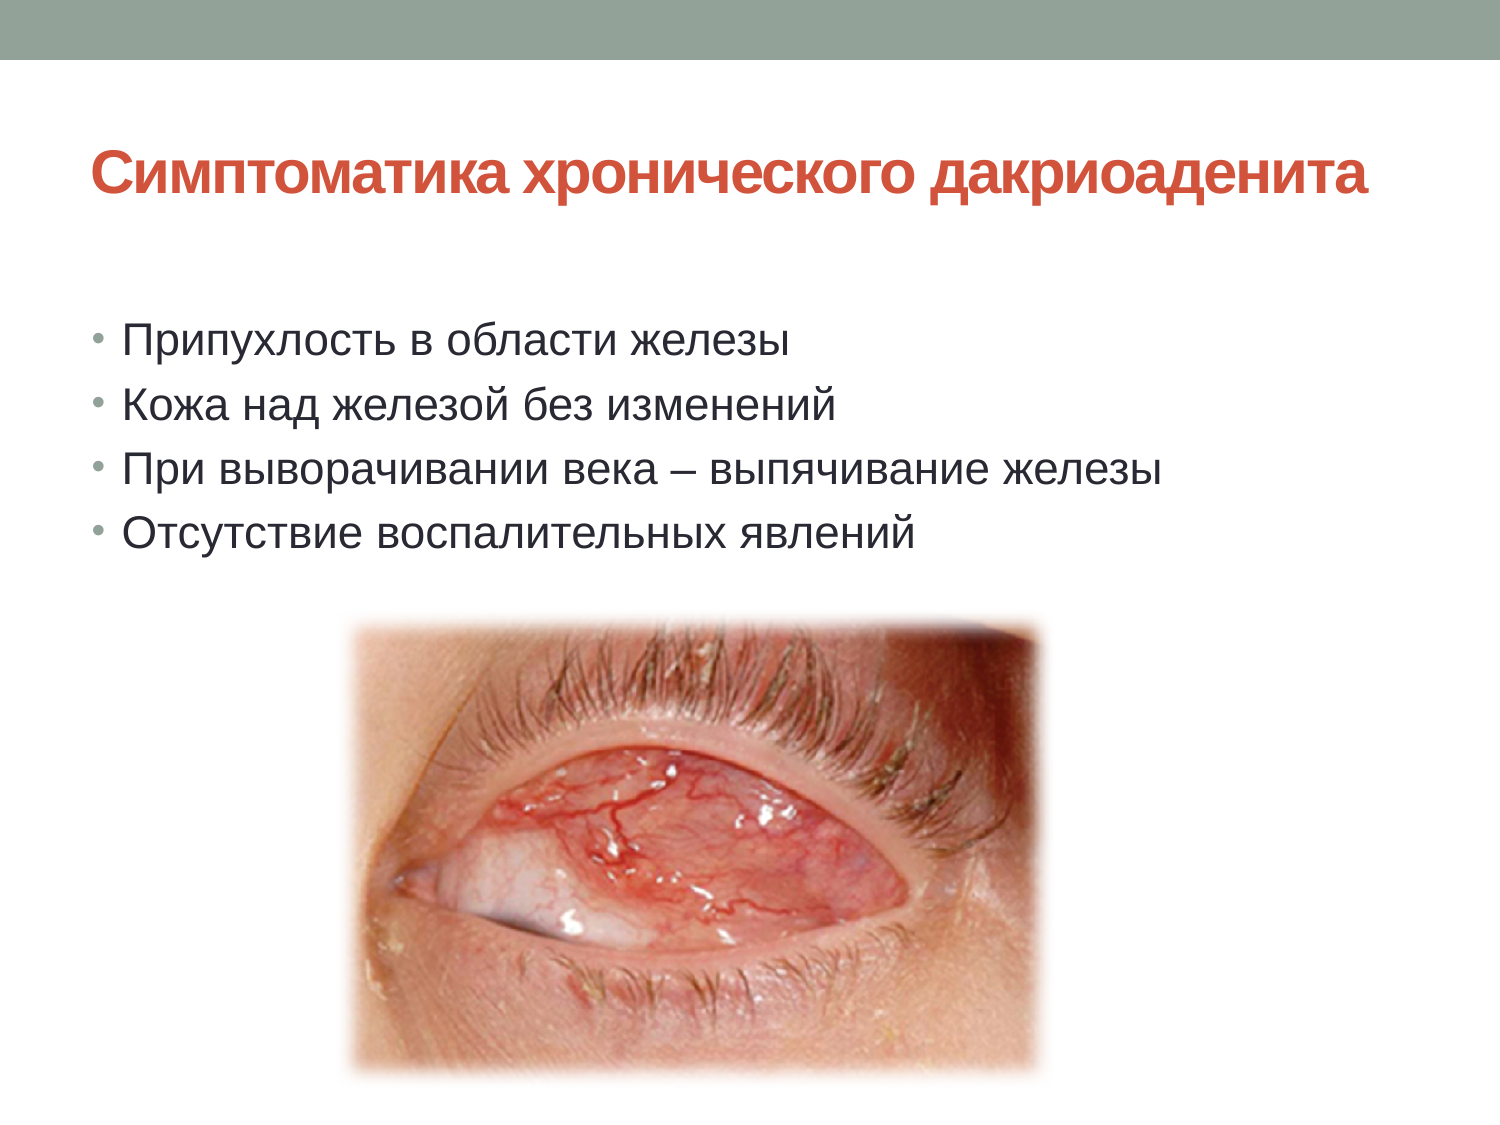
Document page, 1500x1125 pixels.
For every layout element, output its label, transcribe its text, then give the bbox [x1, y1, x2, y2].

picture [336, 609, 1054, 1088]
title Симптоматика хронического дакриоаденита [75, 87, 1425, 250]
list Припухлость в области железы Кожа над железой без изменений При выворачивании века – выпячивание железы Отсутствие воспалительных явлений [76, 302, 1427, 1103]
